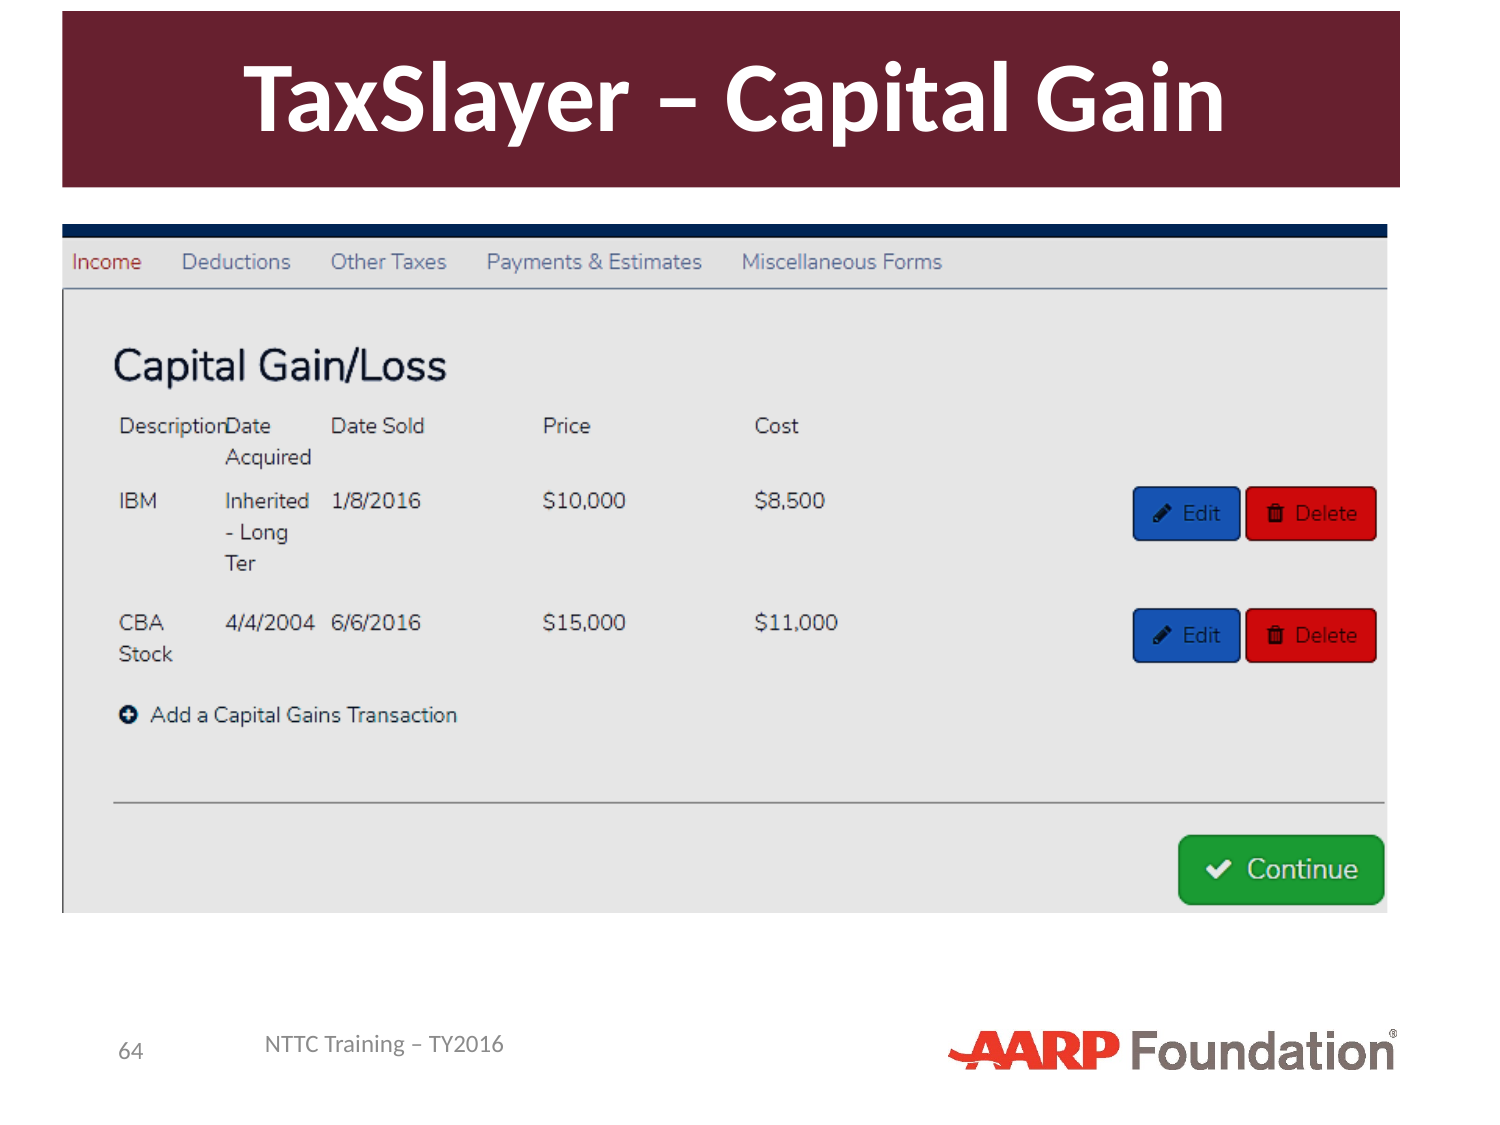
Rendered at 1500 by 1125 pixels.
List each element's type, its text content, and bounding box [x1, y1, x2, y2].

footer NTTC Training – TY2016 [249, 1012, 817, 1073]
picture [948, 1029, 1397, 1070]
slide_number 64 [103, 1019, 208, 1080]
title TaxSlayer – Capital Gain [62, 11, 1400, 188]
picture [62, 224, 1388, 913]
